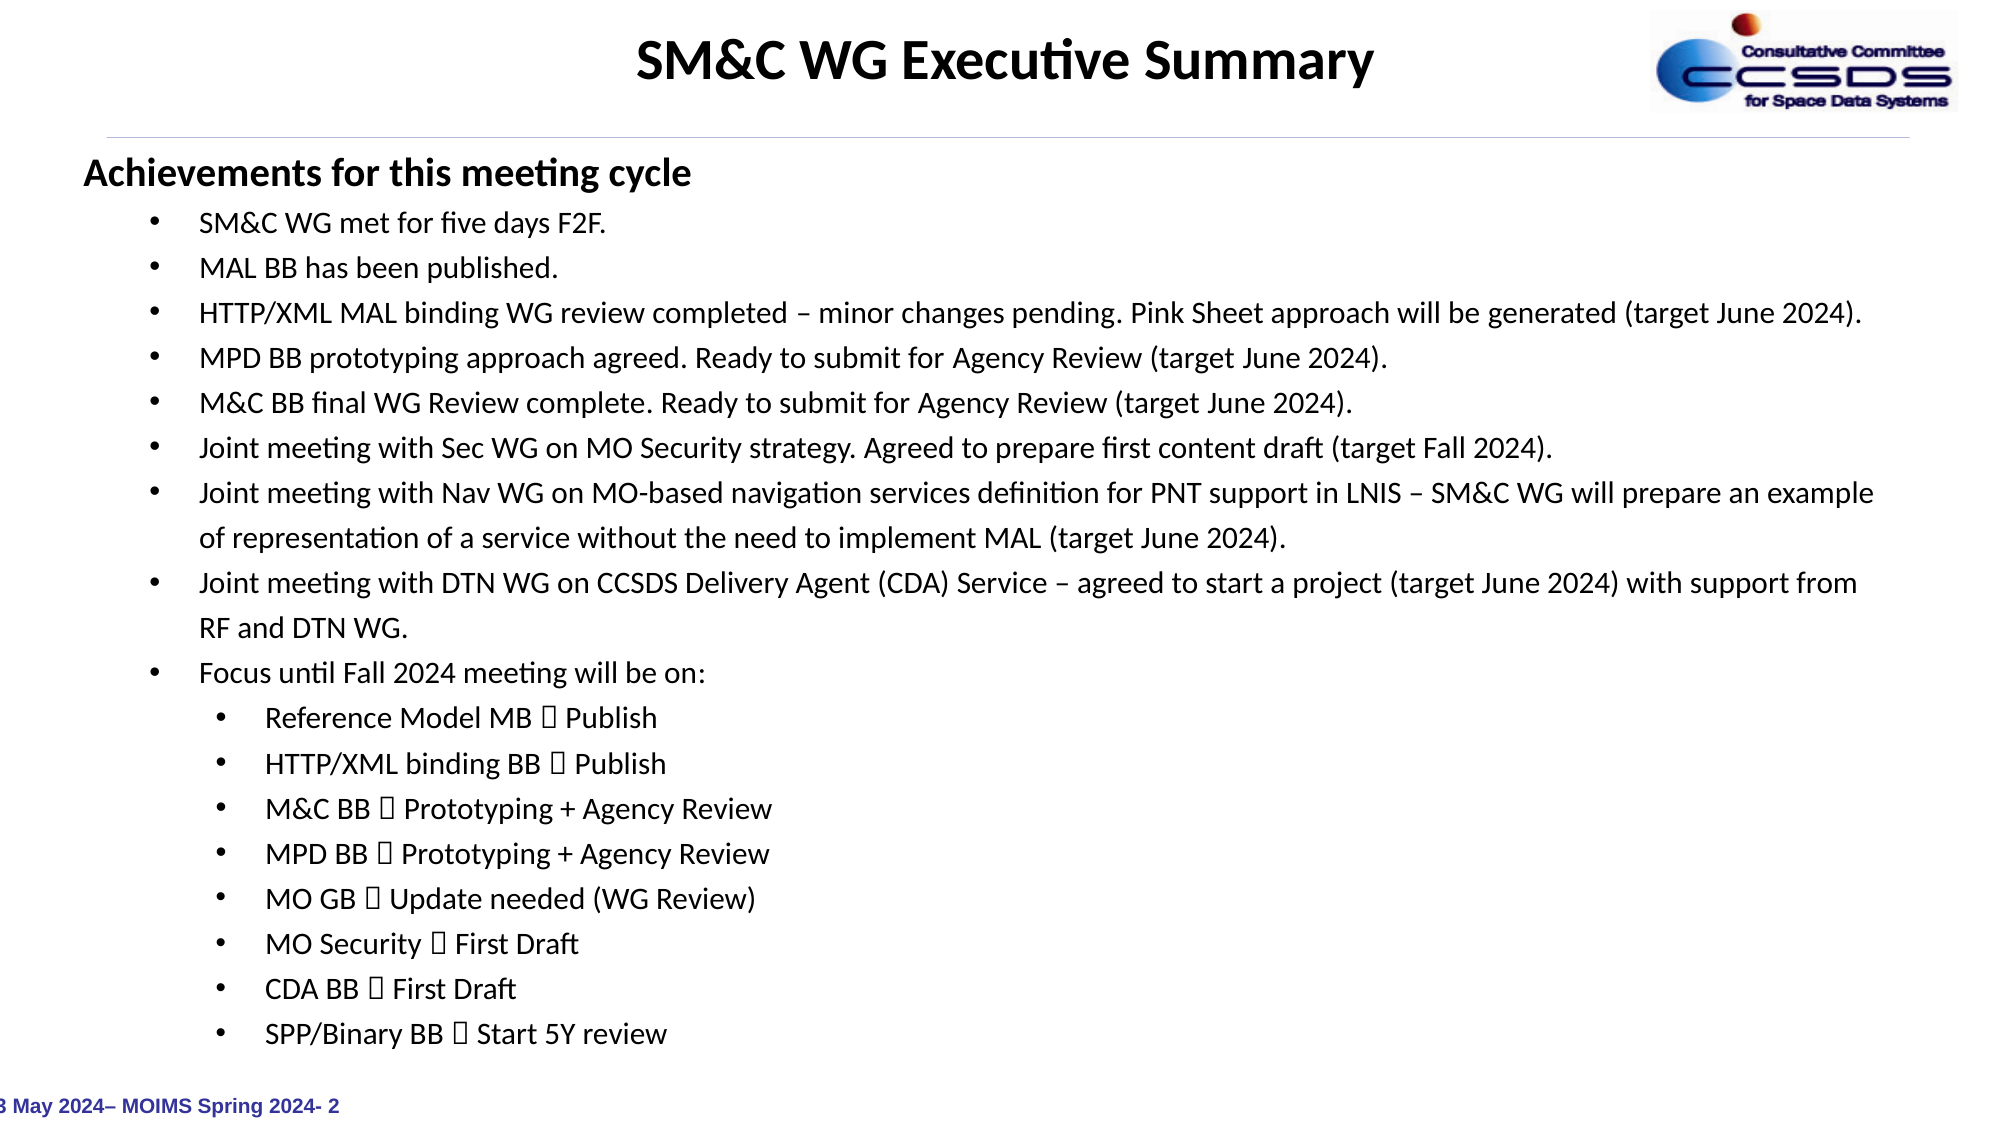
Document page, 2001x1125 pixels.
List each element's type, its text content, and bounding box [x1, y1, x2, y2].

text_box Achievements for this meeting cycle SM&C WG met for five days F2F. MAL BB has been published. HTTP/XML MAL binding WG review completed – minor changes pending. Pink Sheet approach will be generated (target June 2024). MPD BB prototyping approach agreed. Ready to submit for Agency Review (target June 2024). M&C BB final WG Review complete. Ready to submit for Agency Review (target June 2024). Joint meeting with Sec WG on MO Security strategy. Agreed to prepare first content draft (target Fall 2024). Joint meeting with Nav WG on MO-based navigation services definition for PNT support in LNIS – SM&C WG will prepare an example of representation of a service without the need to implement MAL (target June 2024). Joint meeting with DTN WG on CCSDS Delivery Agent (CDA) Service – agreed to start a project (target June 2024) with support from RF and DTN WG. Focus until Fall 2024 meeting will be on: Reference Model MB  Publish HTTP/XML binding BB  Publish M&C BB  Prototyping + Agency Review MPD BB  Prototyping + Agency Review MO GB  Update needed (WG Review) MO Security  First Draft CDA BB  First Draft SPP/Binary BB  Start 5Y review [75, 127, 1895, 1063]
picture [1650, 10, 1959, 113]
text_box SM&C WG Executive Summary [395, 20, 1555, 109]
